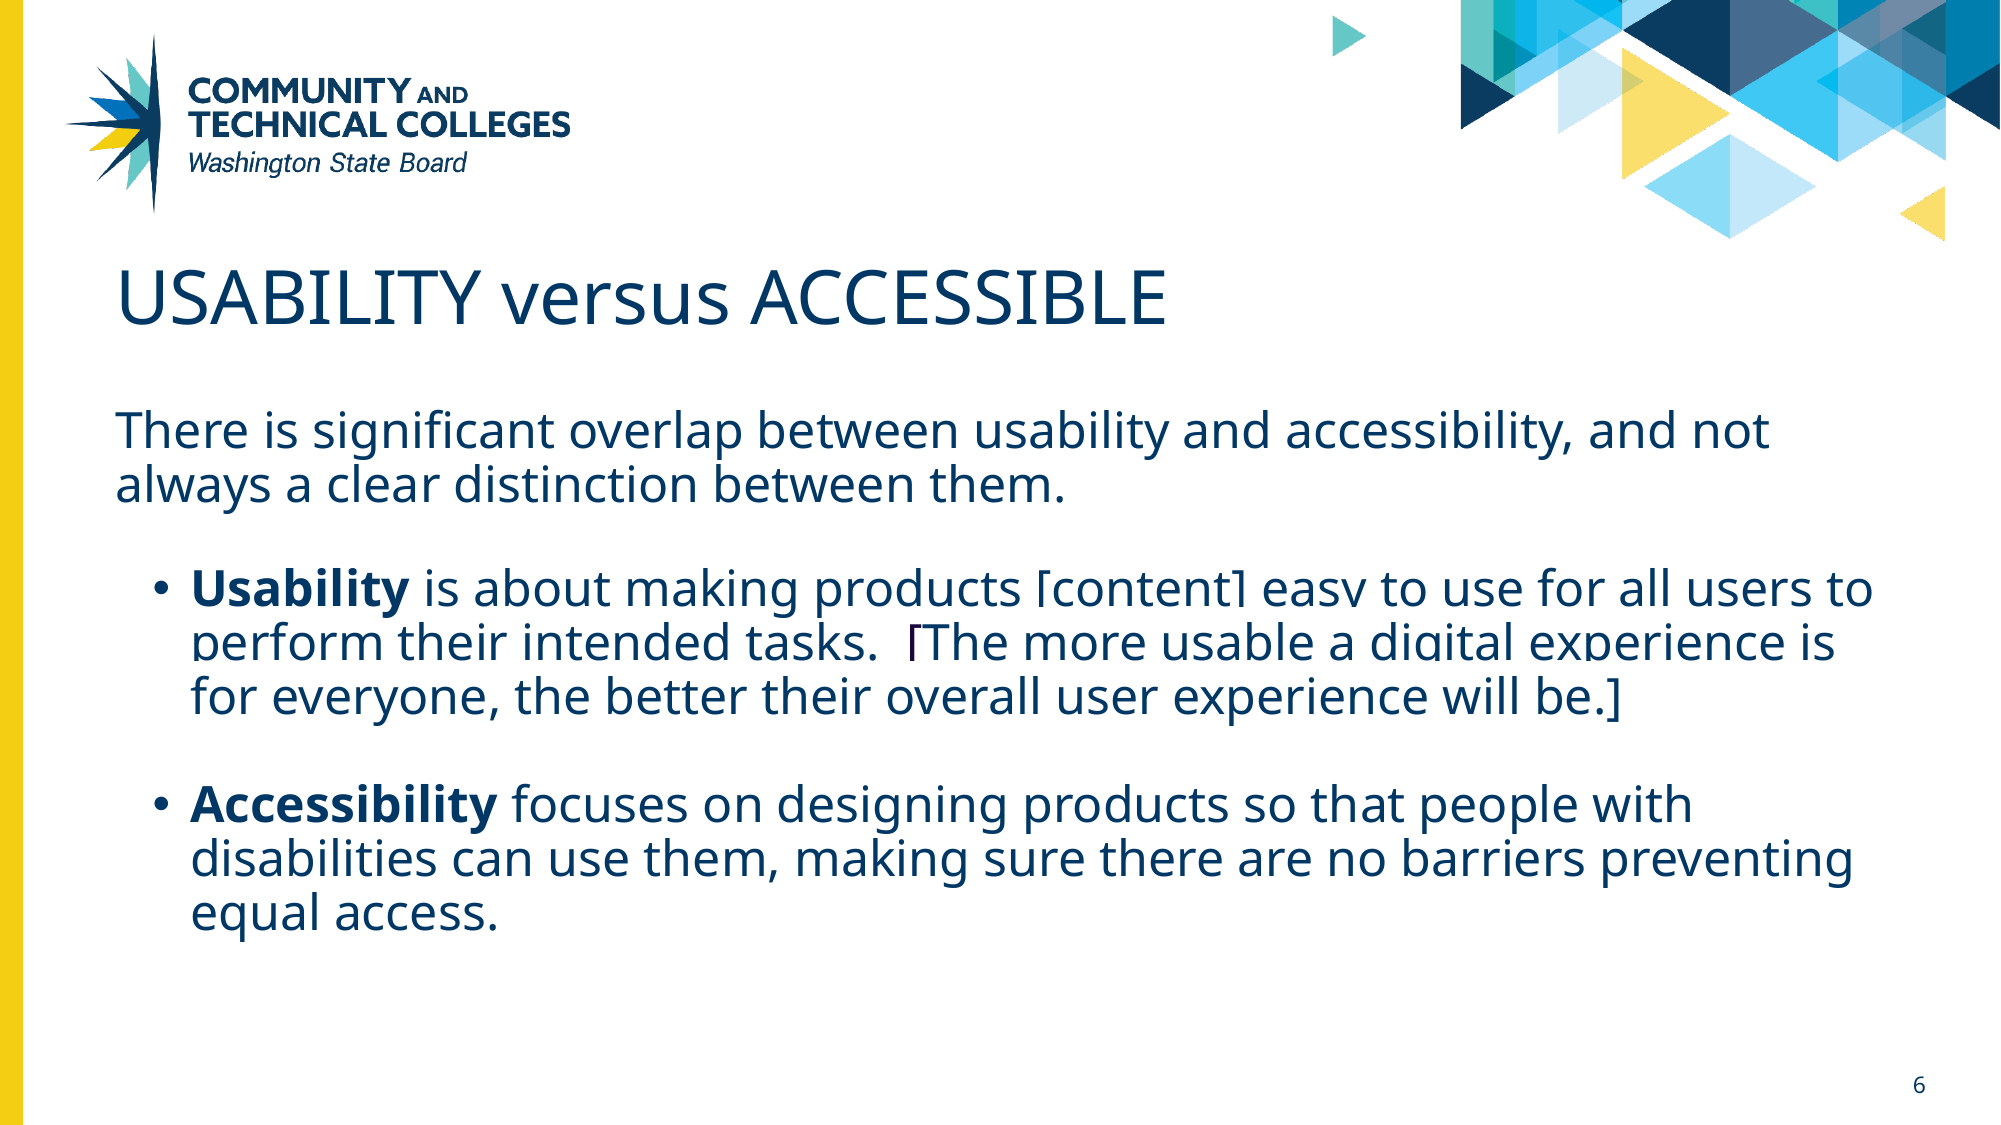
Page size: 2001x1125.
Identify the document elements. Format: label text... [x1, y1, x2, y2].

picture [64, 33, 570, 214]
title USABILITY versus ACCESSIBLE [100, 252, 1924, 384]
list There is significant overlap between usability and accessibility, and not always a clear distinction between them. Usability is about making products [content] easy to use for all users to perform their intended tasks. [The more usable a digital experience is for everyone, the better their overall user experience will be.] Accessibility focuses on designing products so that people with disabilities can use them, making sure there are no barriers preventing equal access. [100, 397, 1924, 1015]
picture [1332, 0, 2000, 241]
slide_number 6 [1838, 1063, 1941, 1103]
